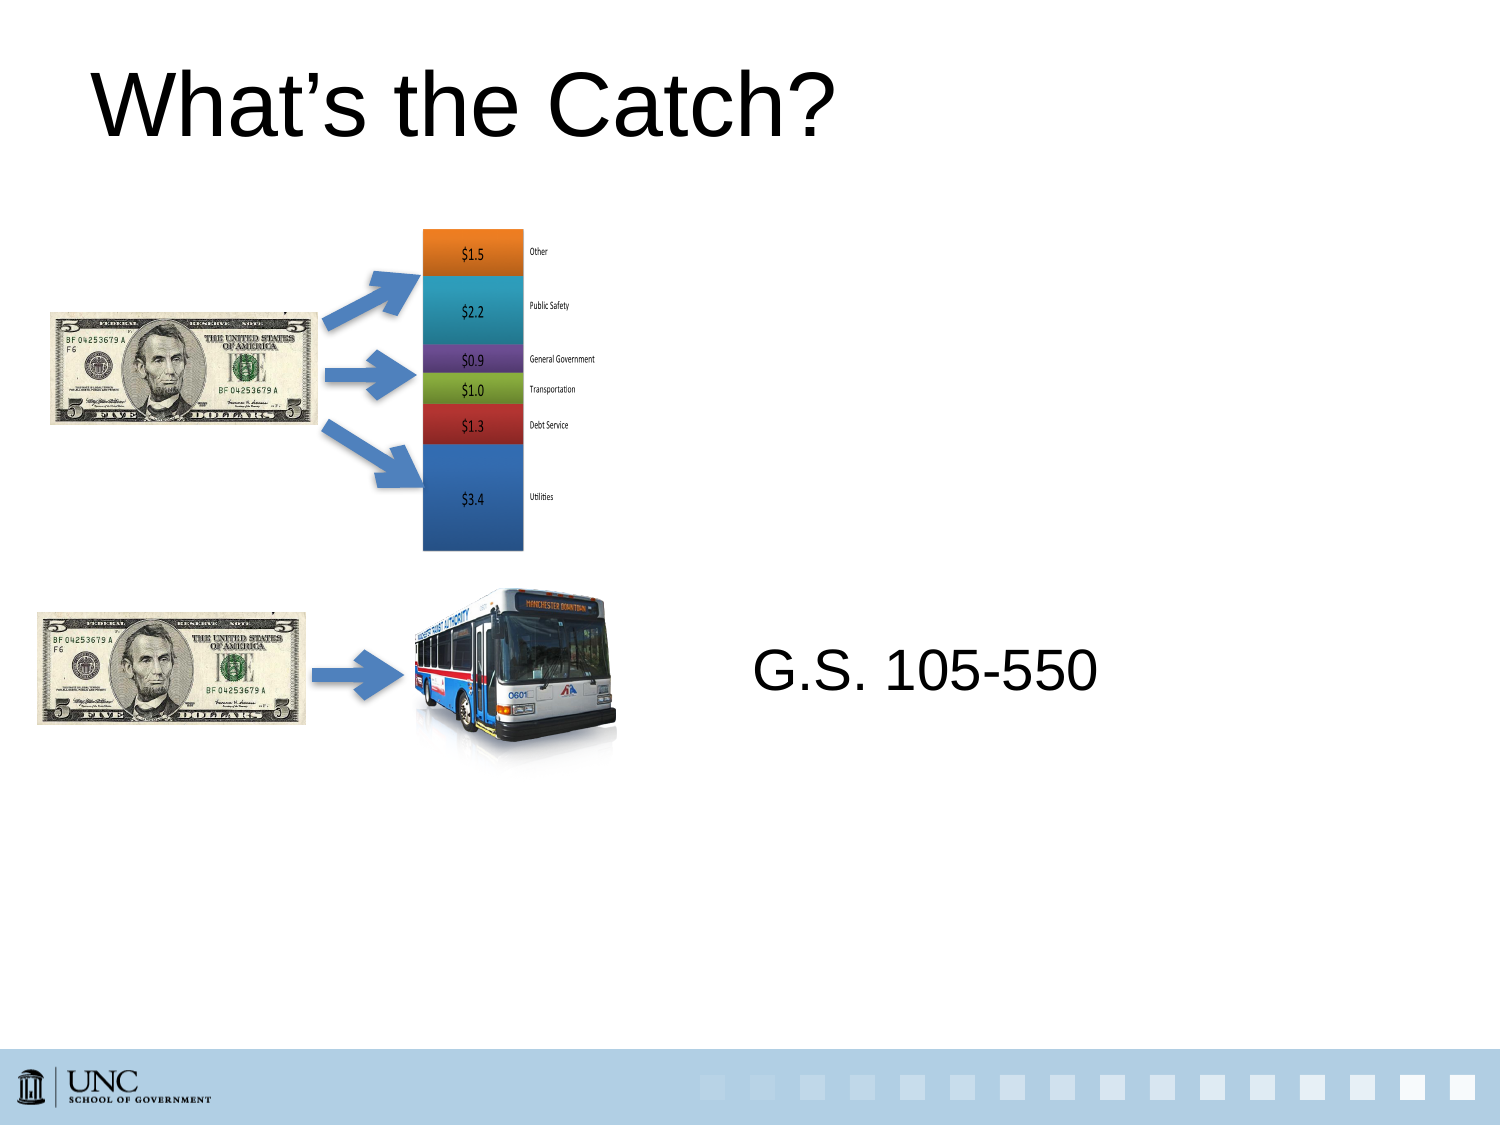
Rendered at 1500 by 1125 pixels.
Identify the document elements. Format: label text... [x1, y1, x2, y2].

picture [37, 612, 306, 726]
text_box G.S. 105-550 [737, 624, 1450, 710]
title What’s the Catch? [75, 5, 1425, 194]
picture [49, 312, 319, 426]
picture [0, 1049, 1500, 1125]
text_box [324, 212, 776, 576]
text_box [324, 424, 426, 488]
picture [412, 587, 624, 788]
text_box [324, 274, 422, 326]
